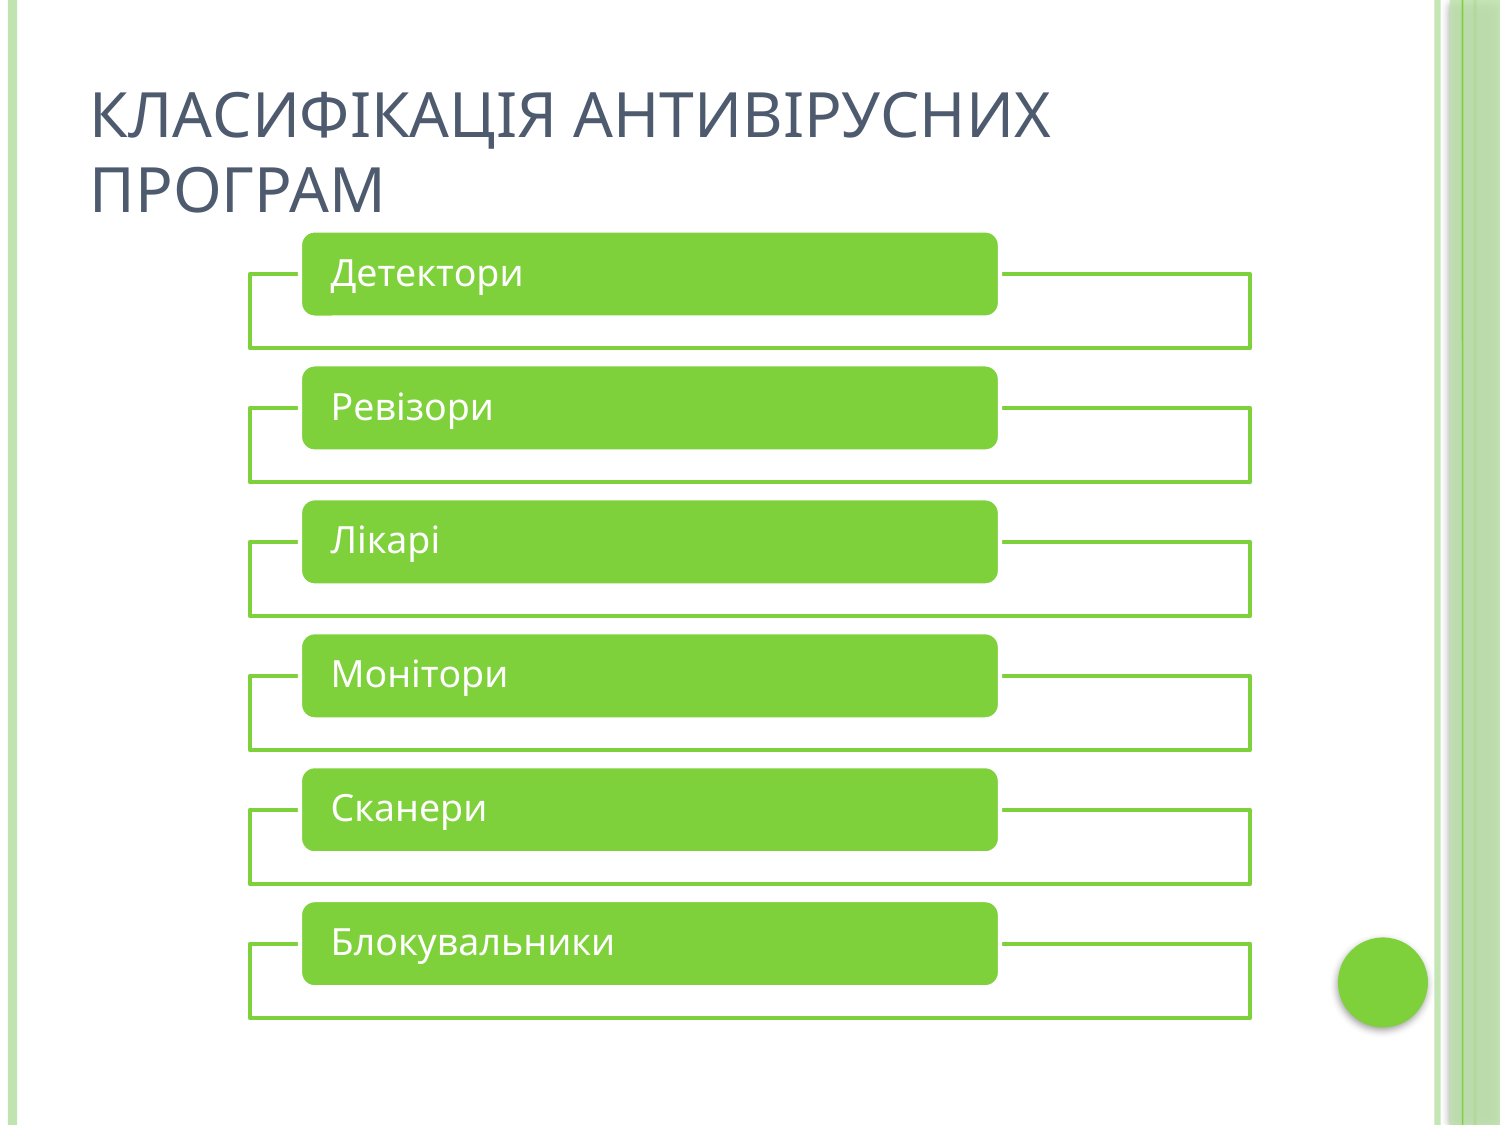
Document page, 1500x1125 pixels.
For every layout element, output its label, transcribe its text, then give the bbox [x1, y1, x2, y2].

title Класифікація антивірусних програм [75, 45, 1300, 233]
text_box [249, 228, 1251, 1021]
